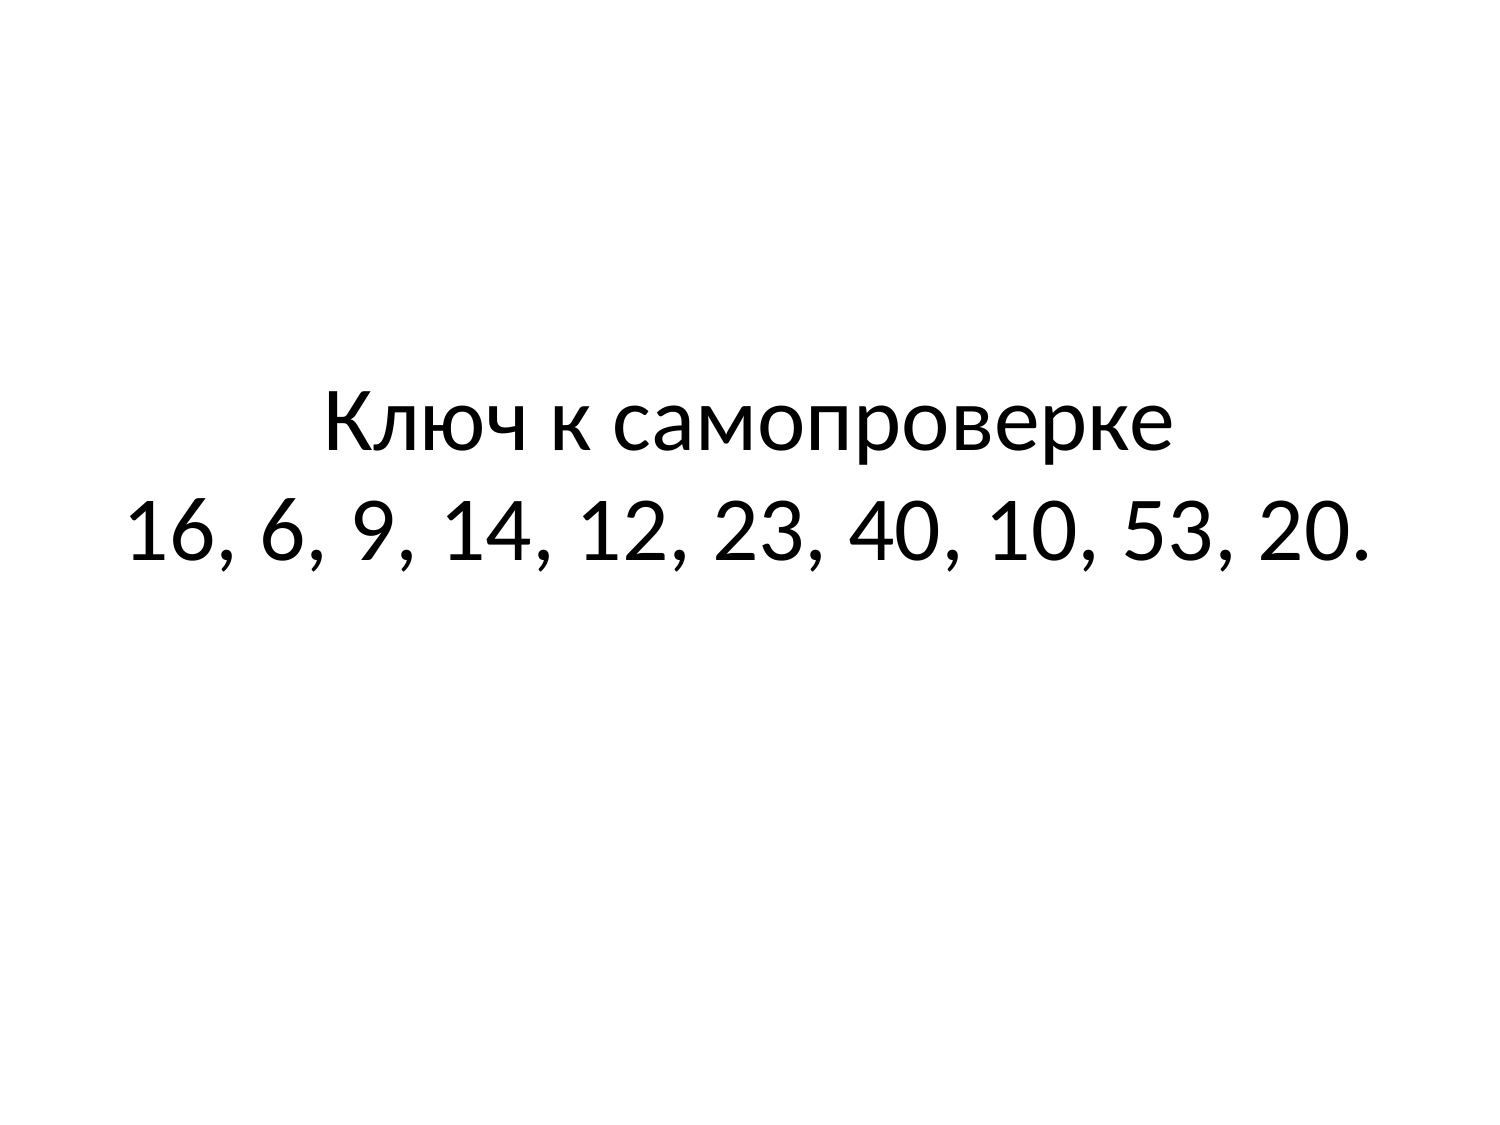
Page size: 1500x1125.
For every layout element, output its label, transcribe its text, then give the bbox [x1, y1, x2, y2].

title Ключ к самопроверке 16, 6, 9, 14, 12, 23, 40, 10, 53, 20. [75, 45, 1425, 894]
